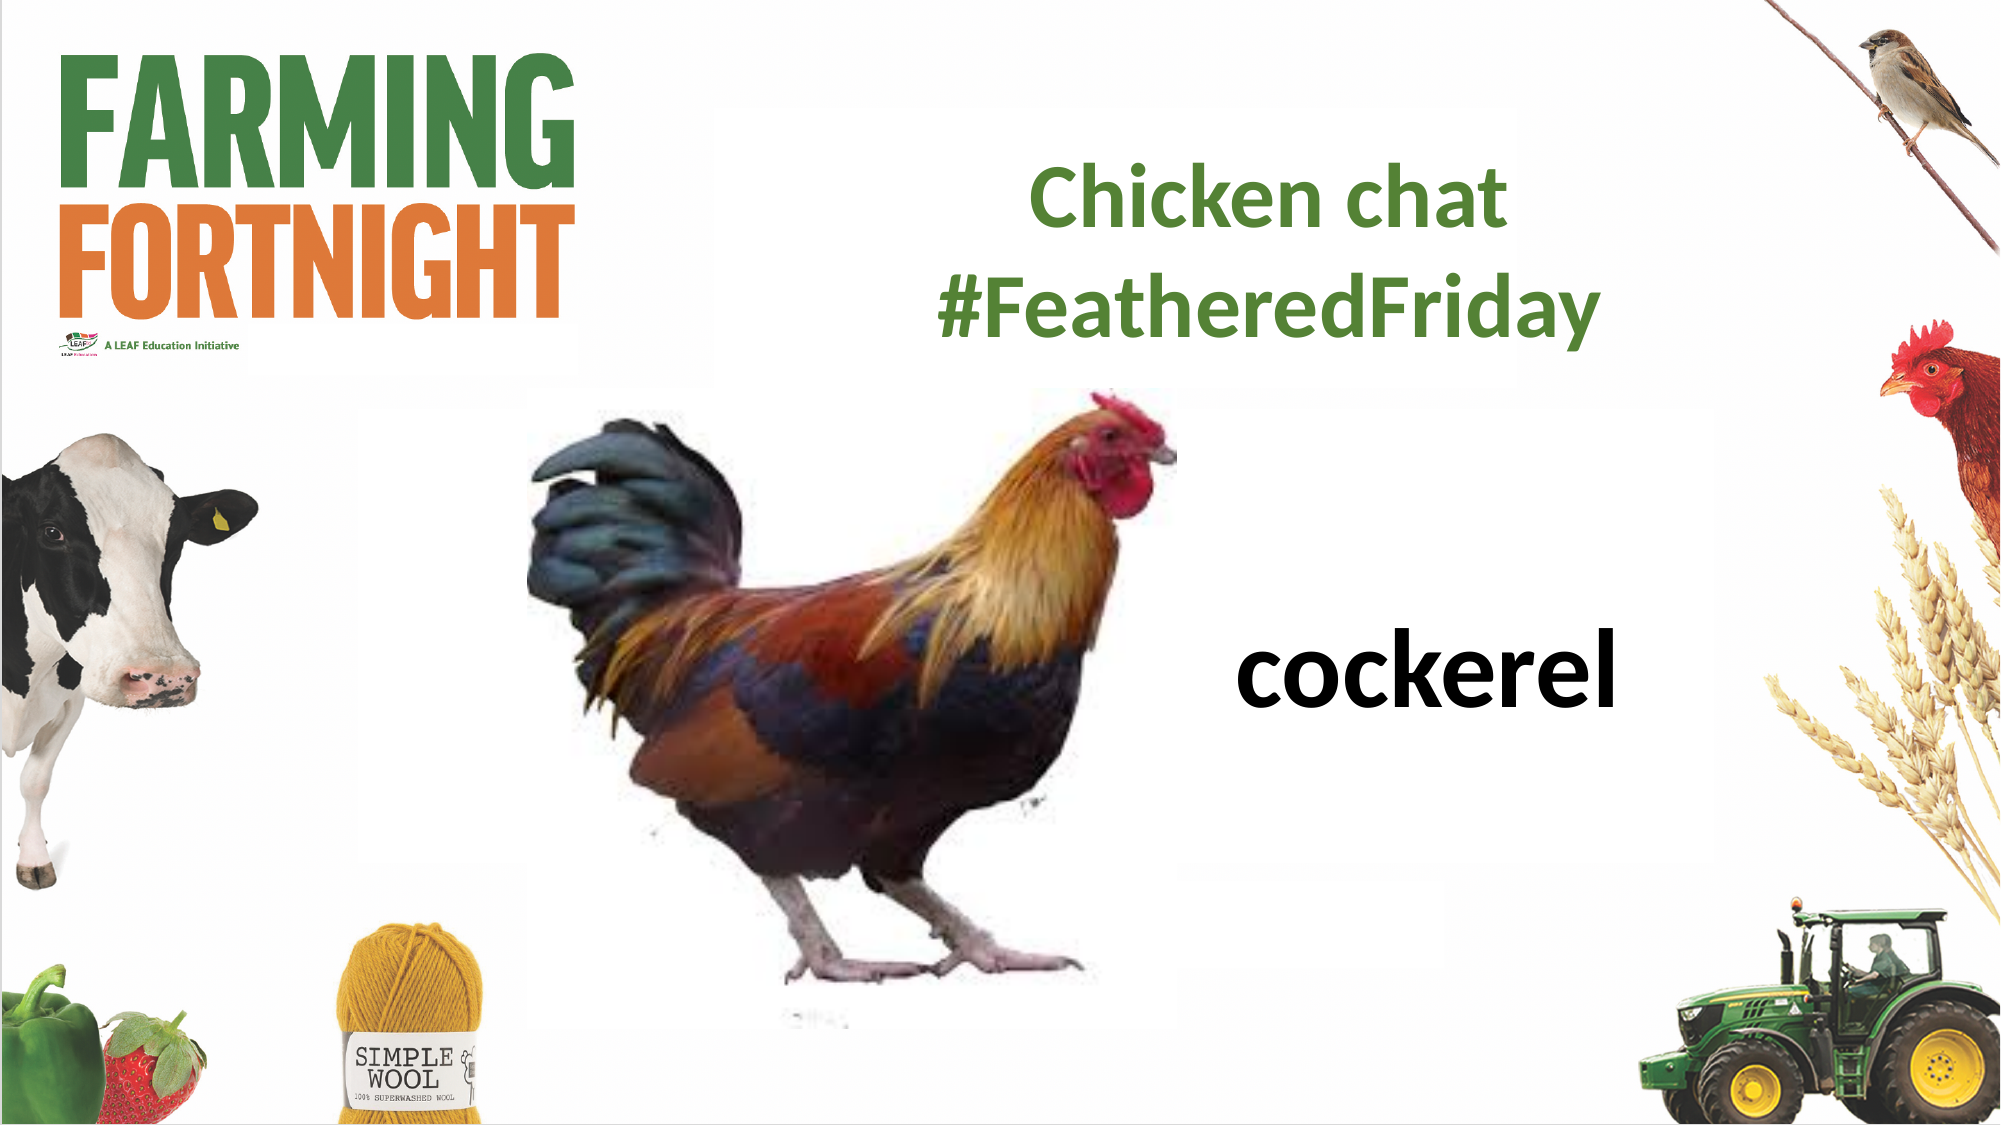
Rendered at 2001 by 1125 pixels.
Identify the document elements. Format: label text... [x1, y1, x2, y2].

text_box cockerel [1186, 587, 1670, 783]
text_box Chicken chat #FeatheredFriday [870, 128, 1670, 364]
picture [0, 0, 2001, 1125]
